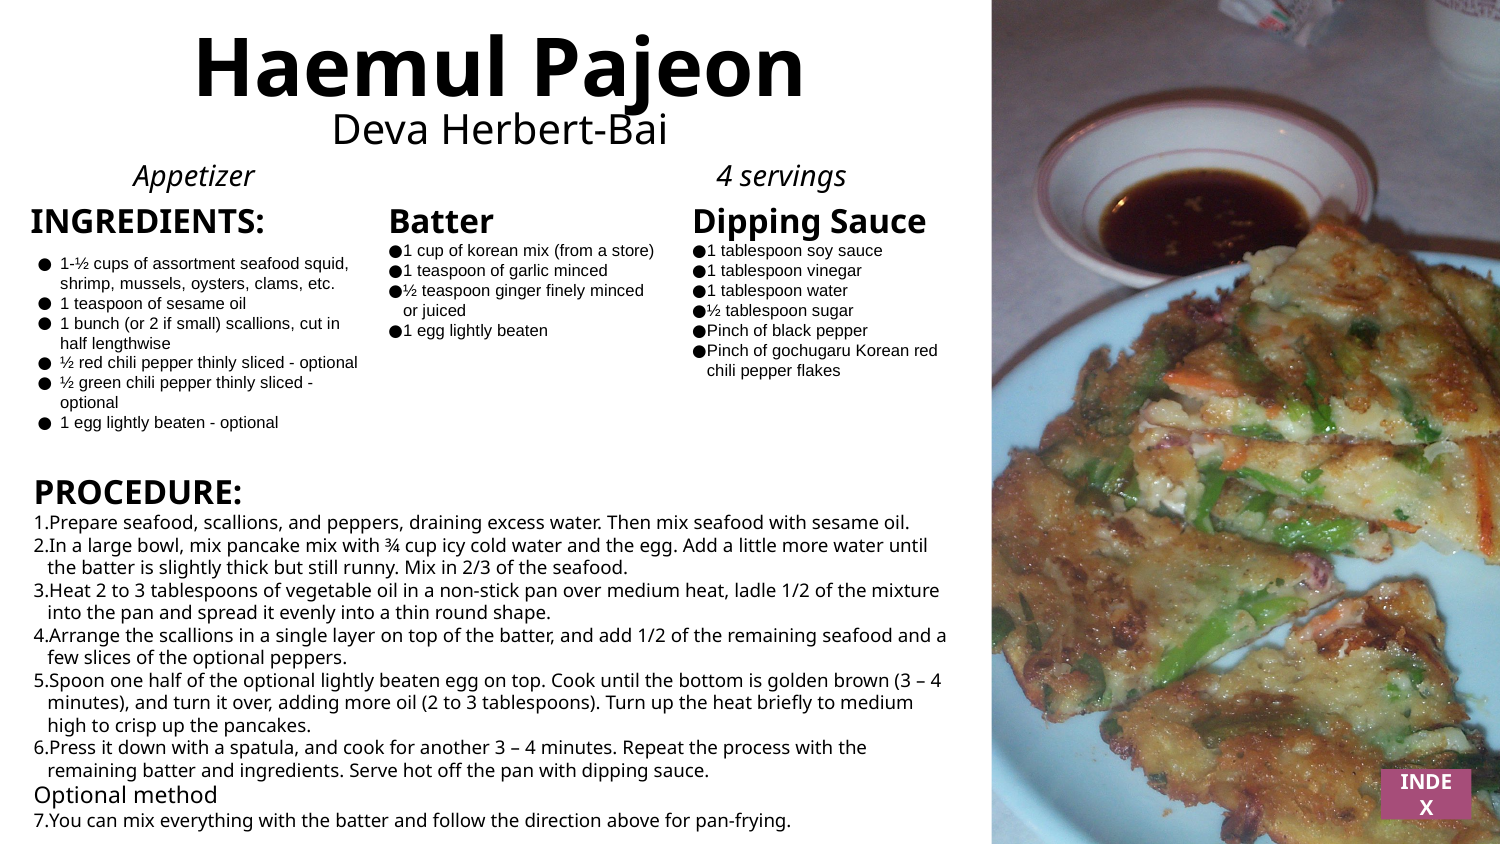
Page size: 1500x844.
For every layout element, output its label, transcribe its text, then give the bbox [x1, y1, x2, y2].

text_box INGREDIENTS: 1-½ cups of assortment seafood squid, shrimp, mussels, oysters, clams, etc. 1 teaspoon of sesame oil 1 bunch (or 2 if small) scallions, cut in half lengthwise ½ red chili pepper thinly sliced - optional ½ green chili pepper thinly sliced - optional 1 egg lightly beaten - optional [15, 185, 373, 388]
text_box Dipping Sauce 1 tablespoon soy sauce 1 tablespoon vinegar 1 tablespoon water ½ tablespoon sugar Pinch of black pepper Pinch of gochugaru Korean red chili pepper flakes [677, 185, 976, 388]
text_box 4 servings [615, 147, 948, 198]
picture [991, 0, 1500, 844]
text_box Appetizer [28, 147, 361, 198]
text_box Batter 1 cup of korean mix (from a store) 1 teaspoon of garlic minced ½ teaspoon ginger finely minced or juiced 1 egg lightly beaten [373, 185, 672, 388]
text_box PROCEDURE: Prepare seafood, scallions, and peppers, draining excess water. Then mix seafood with sesame oil. In a large bowl, mix pancake mix with ¾ cup icy cold water and the egg. Add a little more water until the batter is slightly thick but still runny. Mix in 2/3 of the seafood. Heat 2 to 3 tablespoons of vegetable oil in a non-stick pan over medium heat, ladle 1/2 of the mixture into the pan and spread it evenly into a thin round shape. Arrange the scallions in a single layer on top of the batter, and add 1/2 of the remaining seafood and a few slices of the optional peppers. Spoon one half of the optional lightly beaten egg on top. Cook until the bottom is golden brown (3 – 4 minutes), and turn it over, adding more oil (2 to 3 tablespoons). Turn up the heat briefly to medium high to crisp up the pancakes. Press it down with a spatula, and cook for another 3 – 4 minutes. Repeat the process with the remaining batter and ingredients. Serve hot off the pan with dipping sauce. Optional method You can mix everything with the batter and follow the direction above for pan-frying. [18, 455, 972, 833]
text_box Deva Herbert-Bai [28, 88, 972, 160]
text_box Haemul Pajeon [28, 13, 972, 88]
